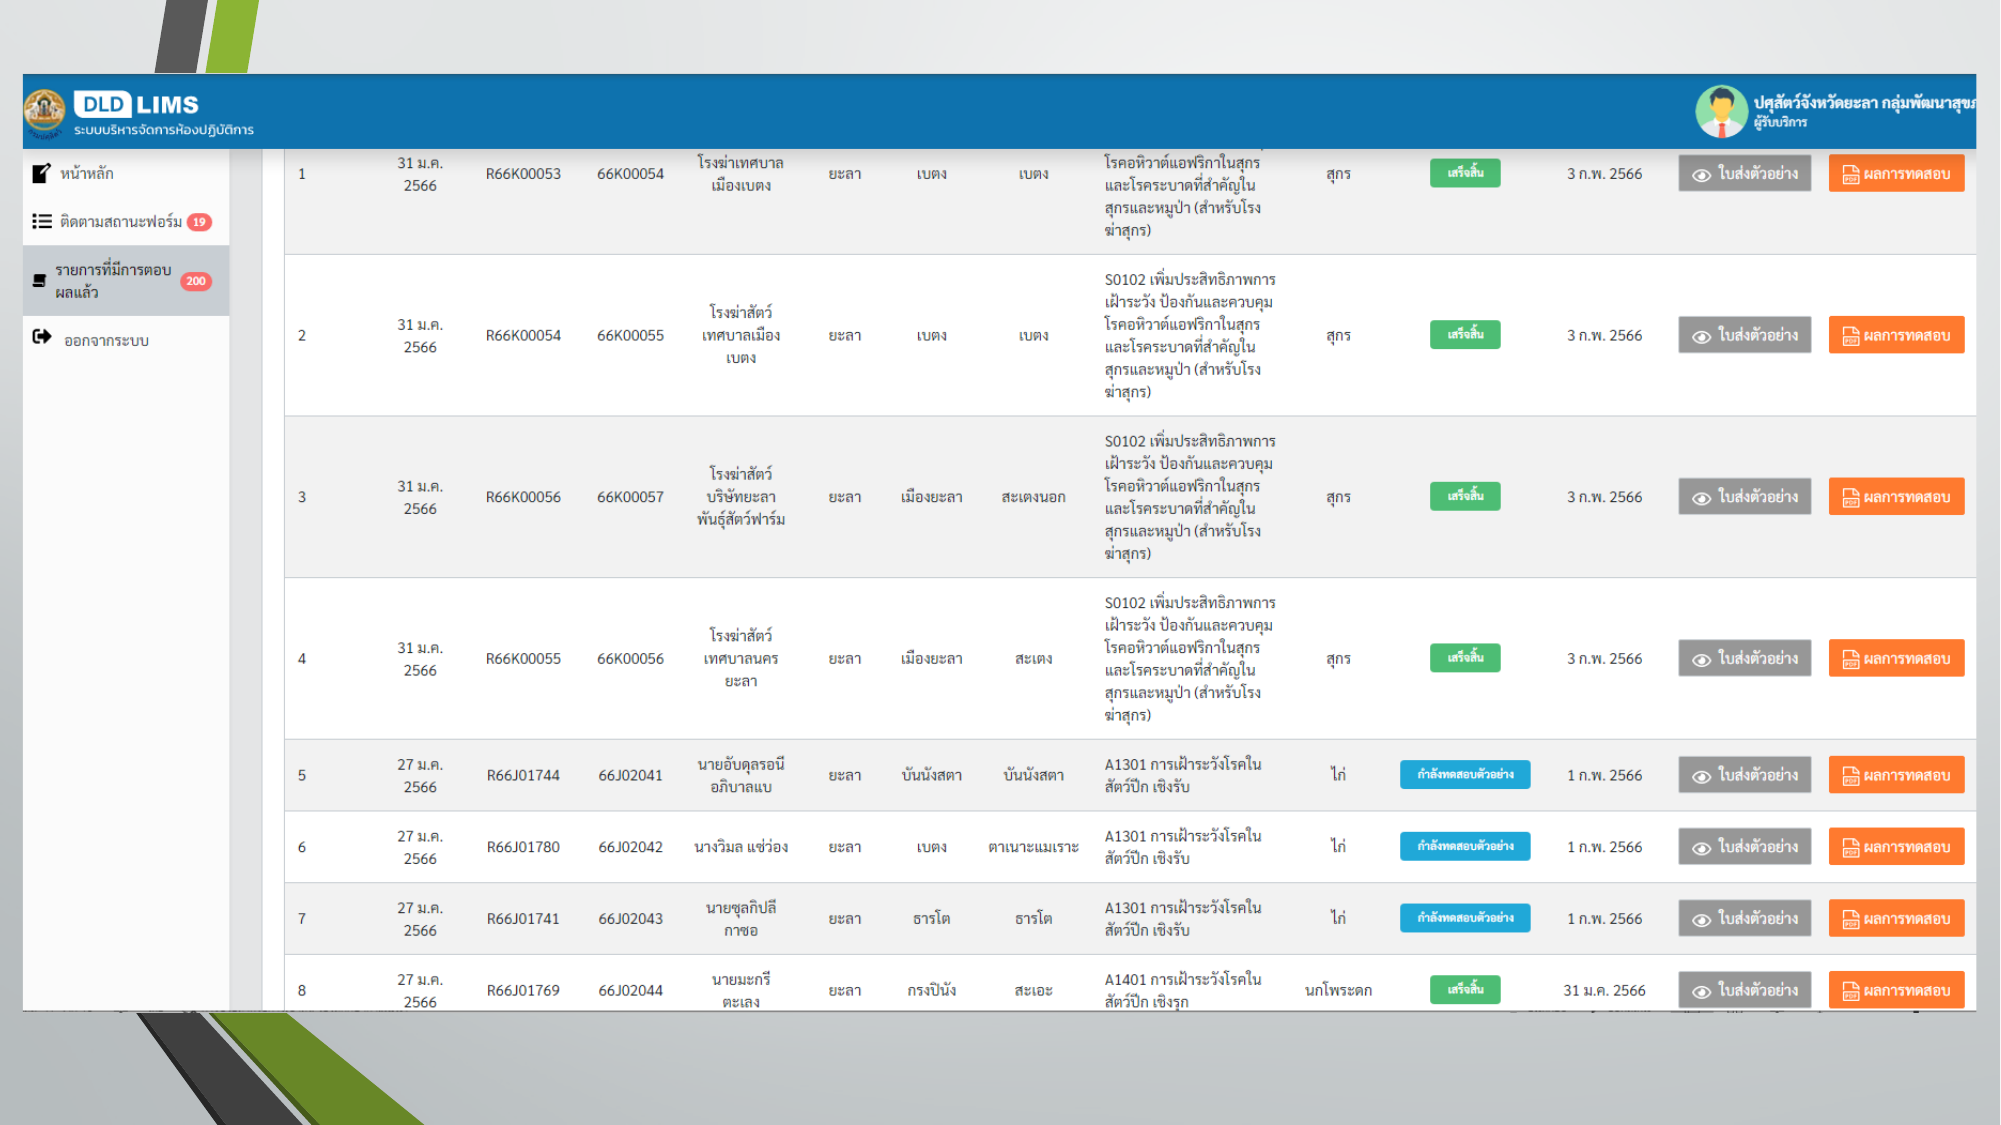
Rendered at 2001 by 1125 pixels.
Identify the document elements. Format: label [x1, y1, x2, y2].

picture [22, 73, 1977, 1013]
